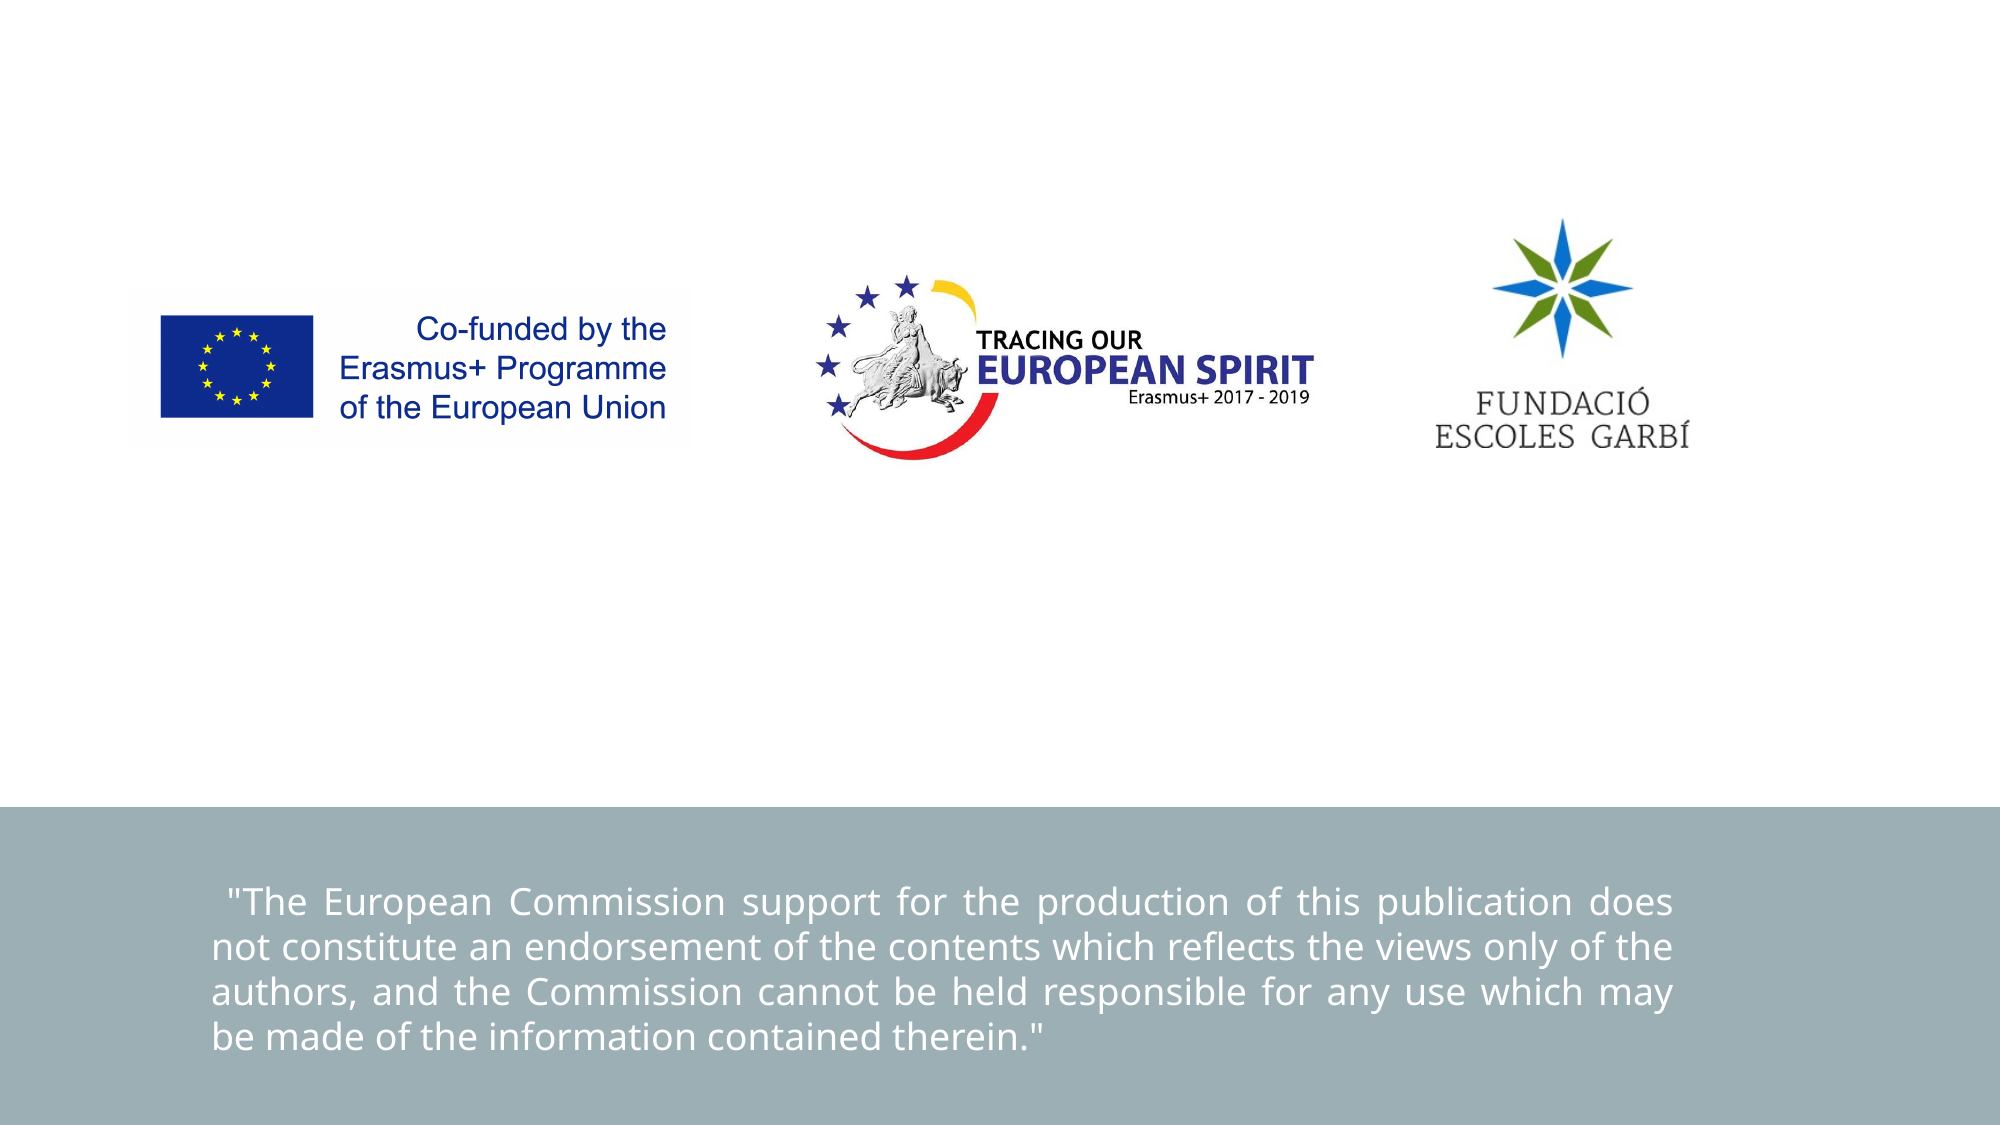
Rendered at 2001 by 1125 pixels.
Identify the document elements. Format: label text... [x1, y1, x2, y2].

picture [129, 286, 692, 448]
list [783, 251, 1346, 483]
text_box "The European Commission support for the production of this publication does not constitute an endorsement of the contents which reflects the views only of the authors, and the Commission cannot be held responsible for any use which may be made of the information contained therein." [196, 870, 1690, 1066]
picture [1436, 218, 1691, 448]
text_box [0, 0, 2000, 808]
